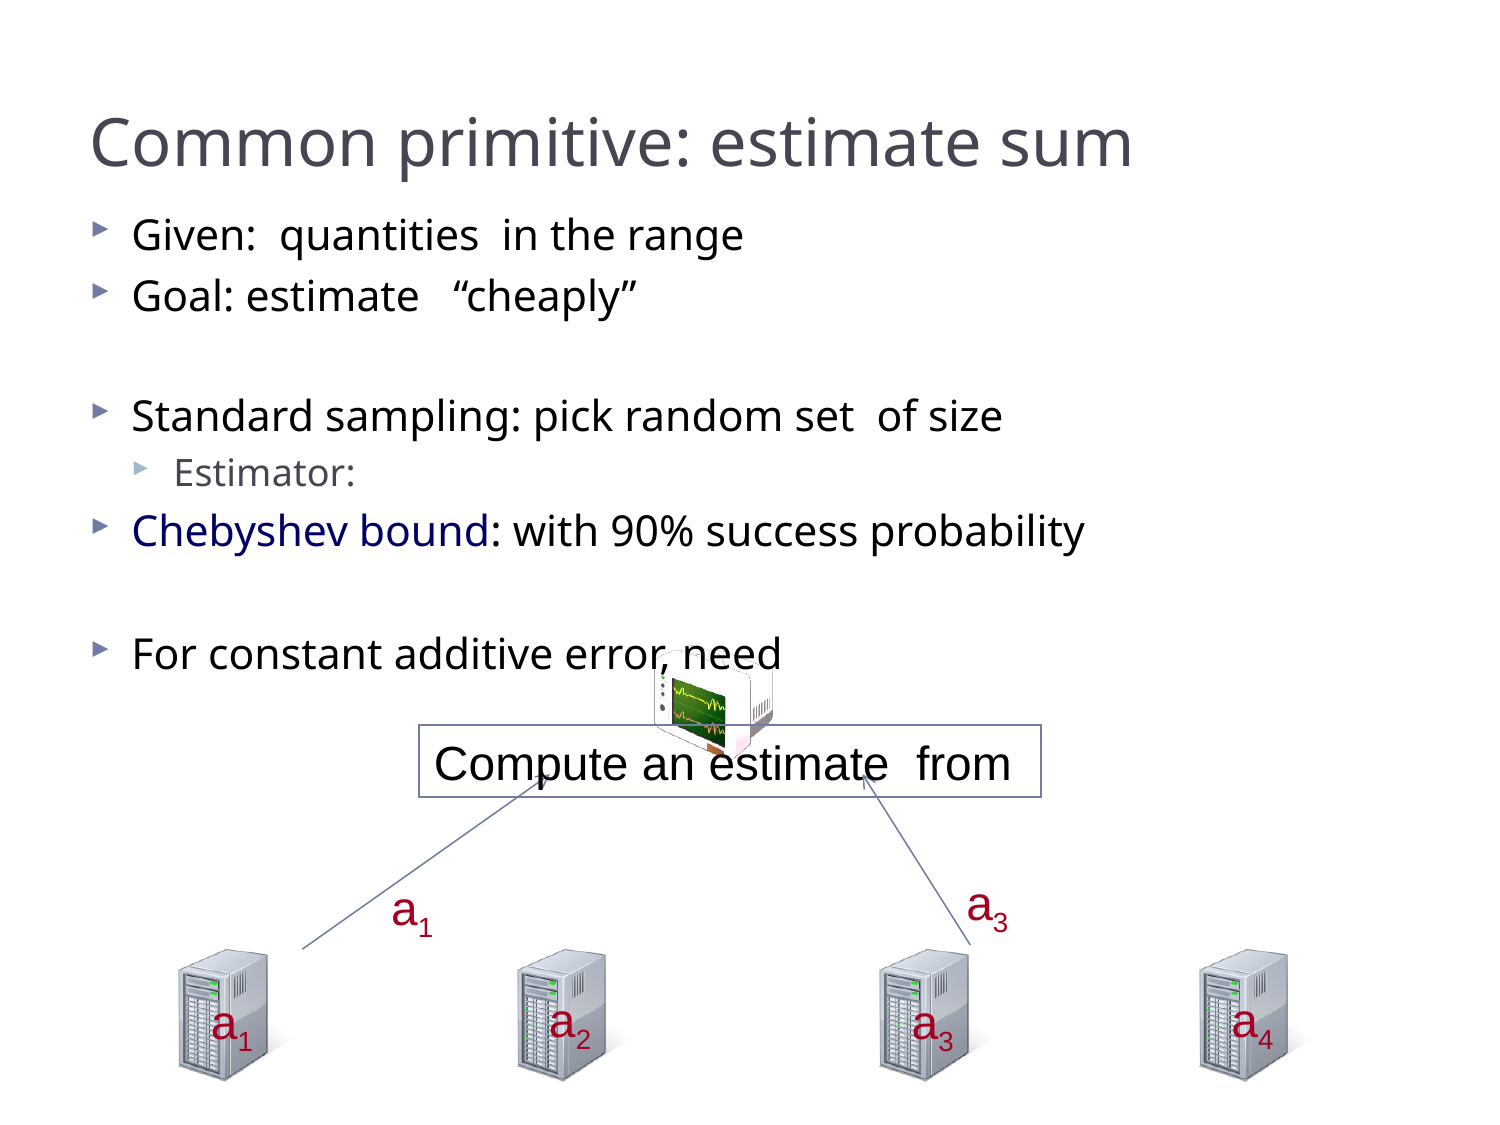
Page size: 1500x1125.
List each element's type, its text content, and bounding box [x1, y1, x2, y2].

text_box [302, 773, 551, 950]
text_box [862, 773, 971, 946]
picture [1182, 944, 1324, 1086]
title Common primitive: estimate sum [75, 24, 1425, 188]
picture [161, 944, 303, 1086]
picture [649, 624, 791, 766]
picture [862, 944, 1004, 1086]
picture [499, 944, 641, 1086]
text_box a3 [976, 864, 1024, 945]
